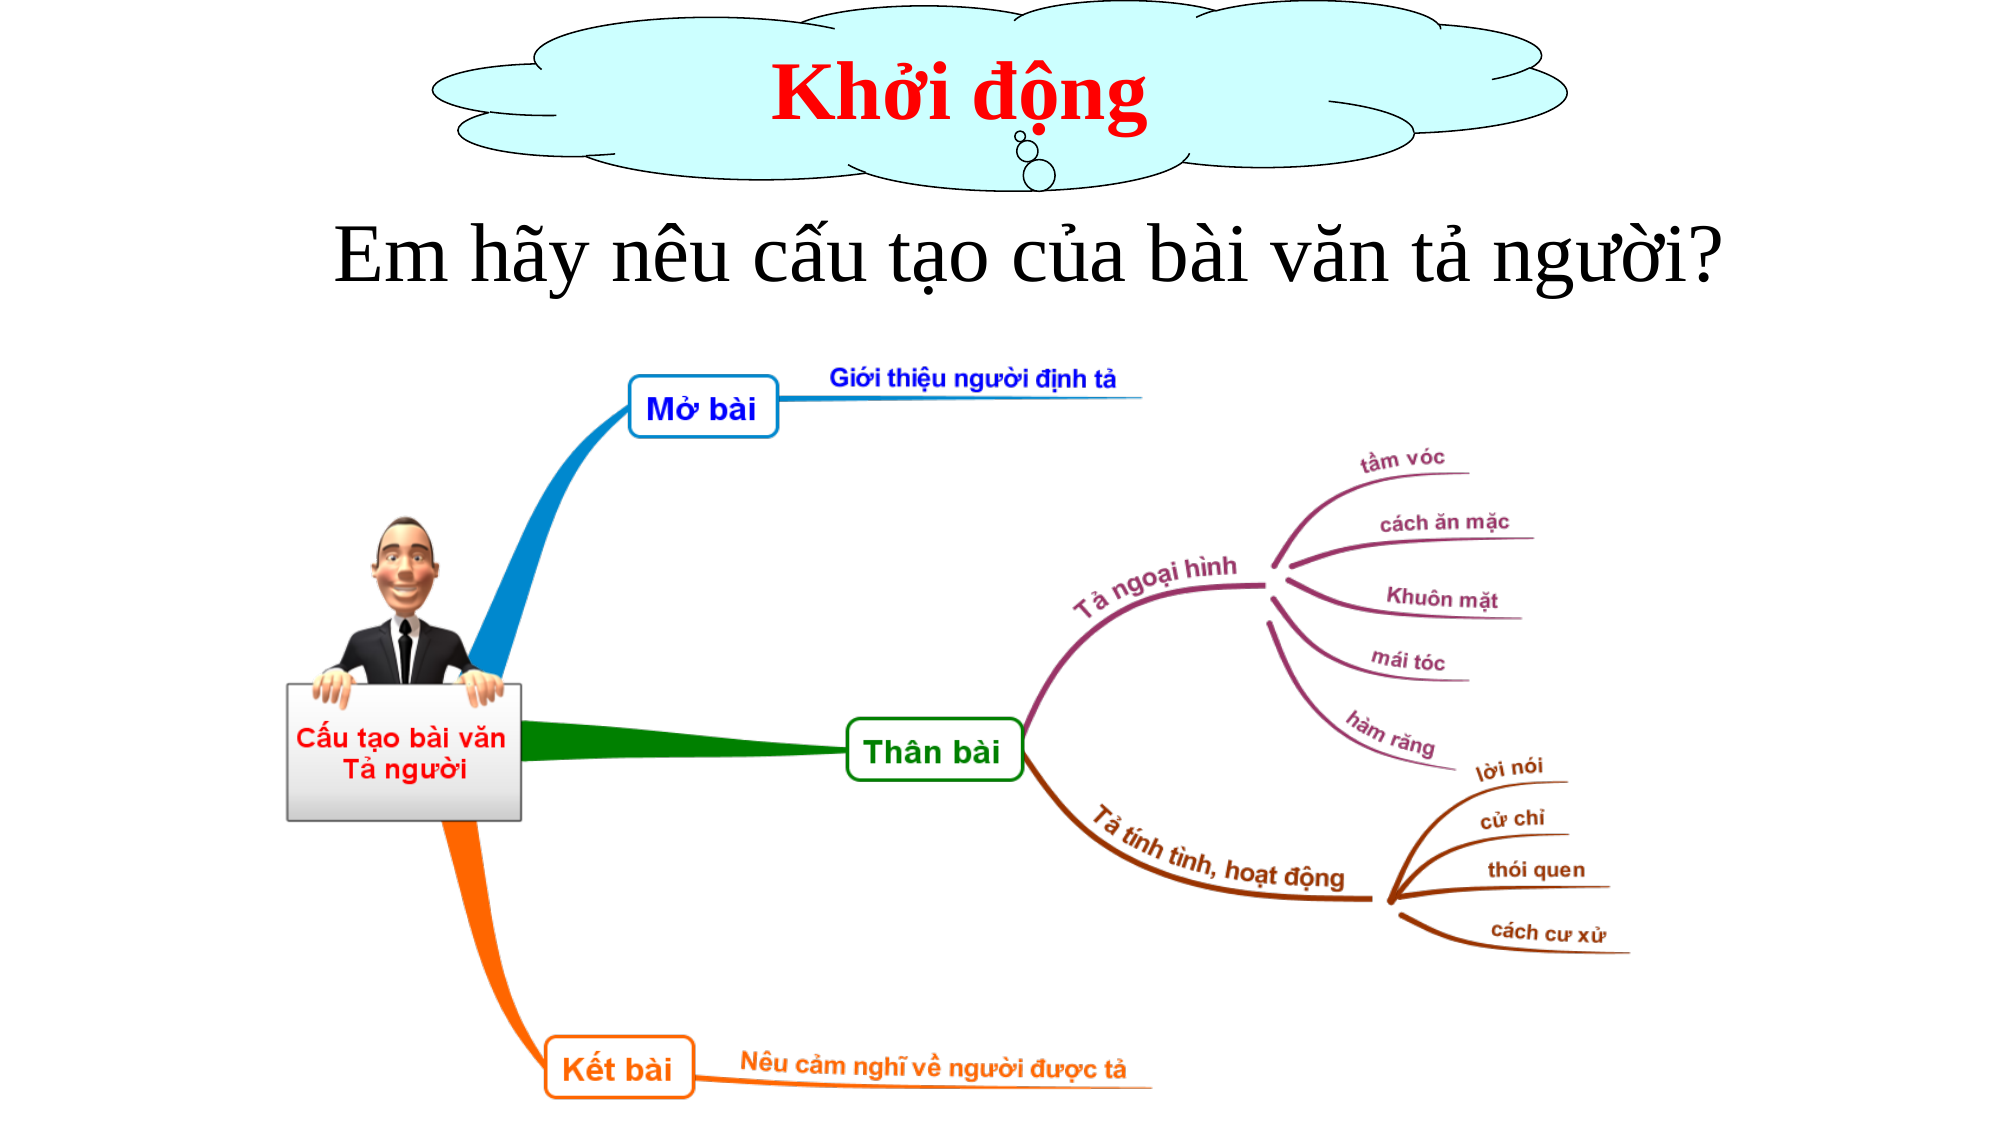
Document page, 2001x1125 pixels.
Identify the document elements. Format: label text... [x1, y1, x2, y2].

text_box Em hãy nêu cấu tạo của bài văn tả người? [319, 190, 1742, 306]
picture [263, 349, 1646, 1125]
text_box Khởi động [432, 0, 1568, 190]
